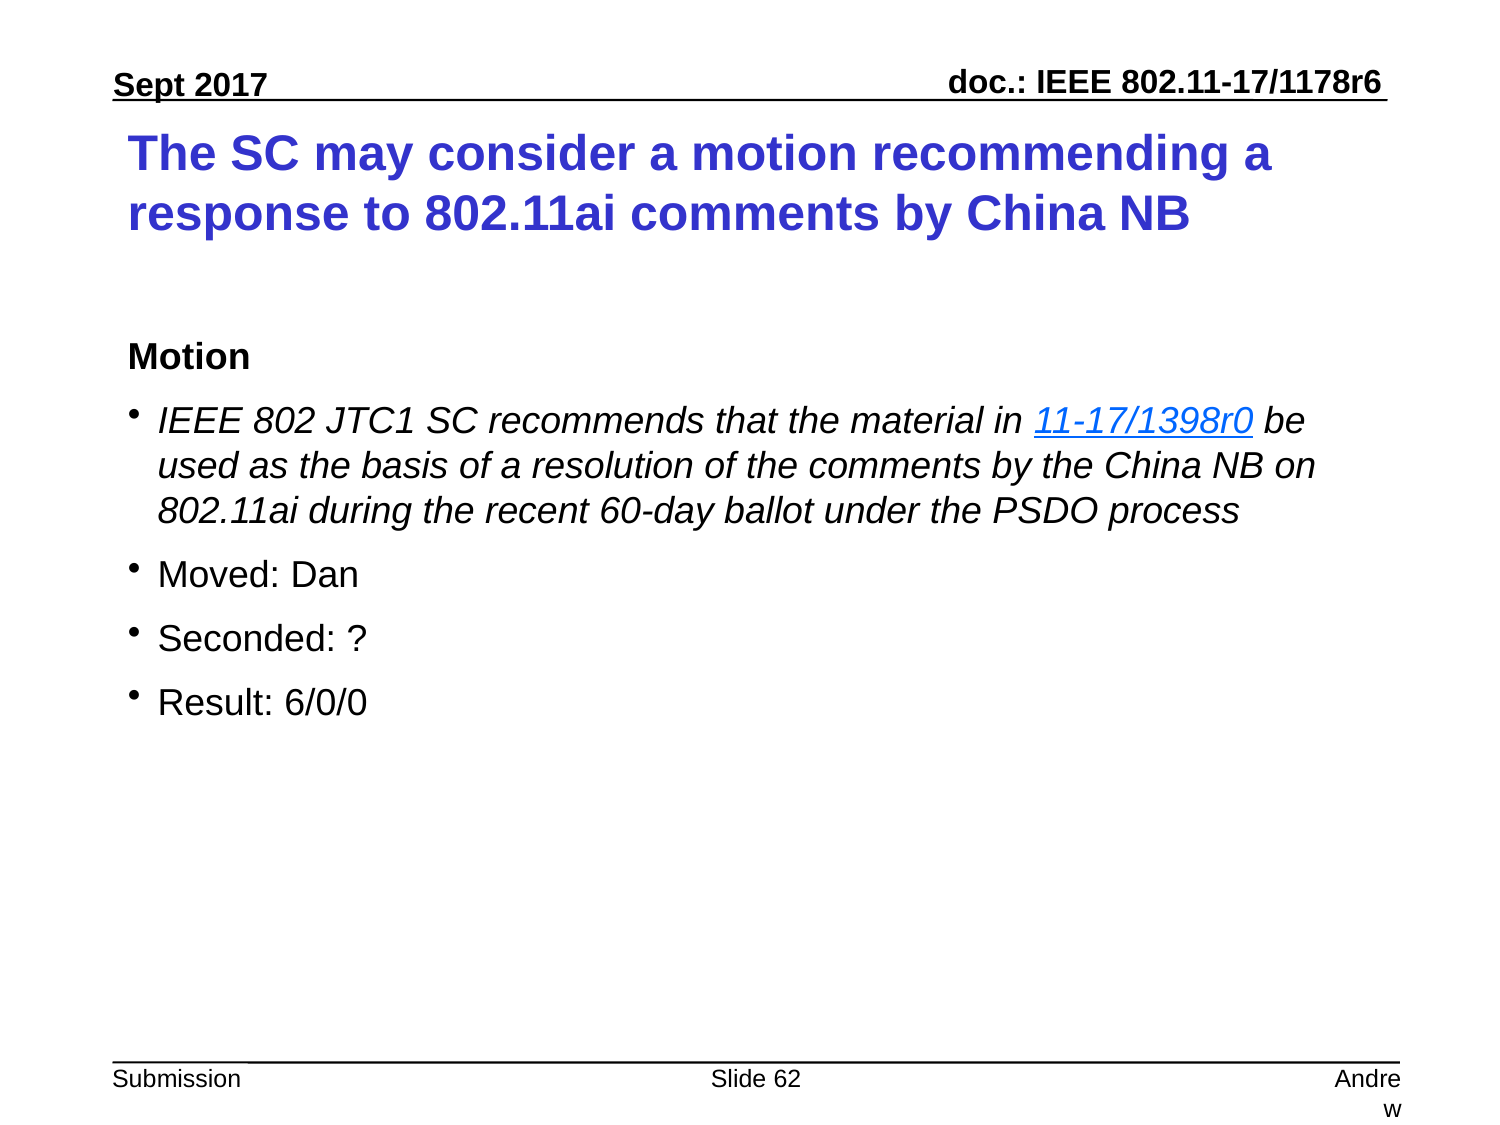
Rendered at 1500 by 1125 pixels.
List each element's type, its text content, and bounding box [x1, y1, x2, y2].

list Motion IEEE 802 JTC1 SC recommends that the material in 11-17/1398r0 be used as the basis of a resolution of the comments by the China NB on 802.11ai during the recent 60-day ballot under the PSDO process Moved: Dan Seconded: ? Result: 6/0/0 [112, 324, 1388, 1000]
slide_number Slide 62 [709, 1061, 803, 1093]
footer Andrew Myles, Cisco [1320, 1061, 1402, 1093]
title The SC may consider a motion recommending a response to 802.11ai comments by China NB [112, 112, 1388, 288]
